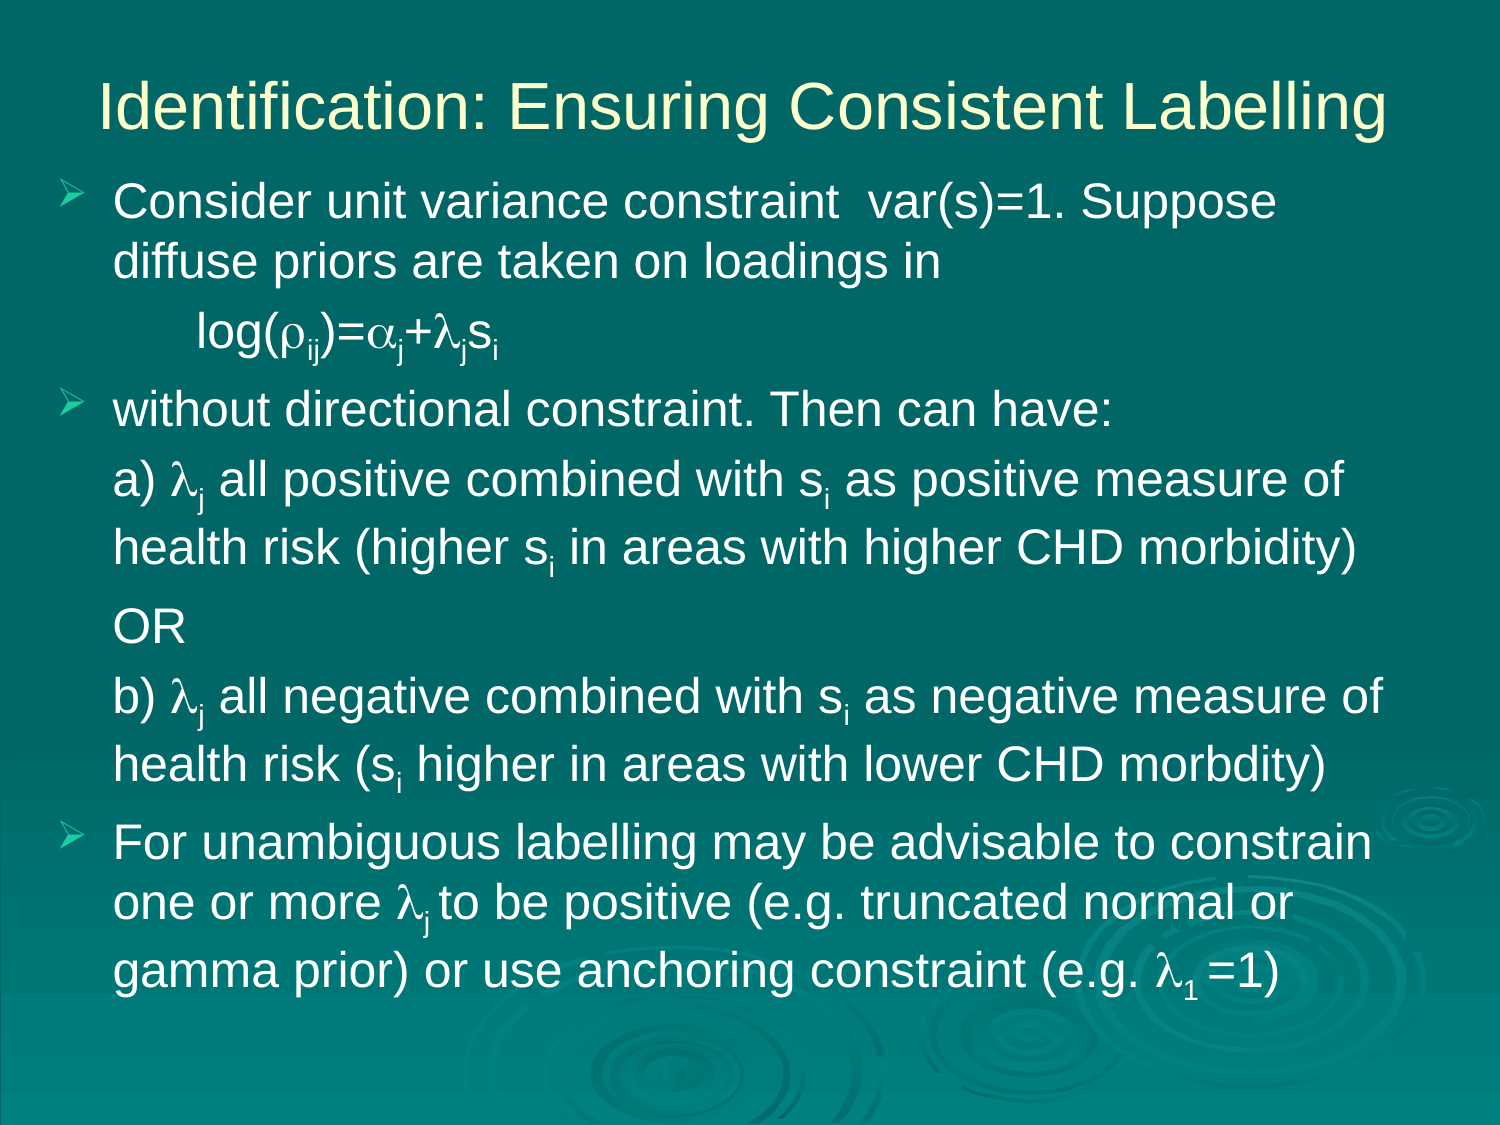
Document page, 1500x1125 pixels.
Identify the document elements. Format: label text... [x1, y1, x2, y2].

title Identification: Ensuring Consistent Labelling [75, 45, 1412, 160]
list Consider unit variance constraint var(s)=1. Suppose diffuse priors are taken on loadings in log(rij)=aj+ljsi without directional constraint. Then can have: a) lj all positive combined with si as positive measure of health risk (higher si in areas with higher CHD morbidity) OR b) lj all negative combined with si as negative measure of health risk (si higher in areas with lower CHD morbdity) For unambiguous labelling may be advisable to constrain one or more lj to be positive (e.g. truncated normal or gamma prior) or use anchoring constraint (e.g. l1 =1) [41, 160, 1425, 1005]
